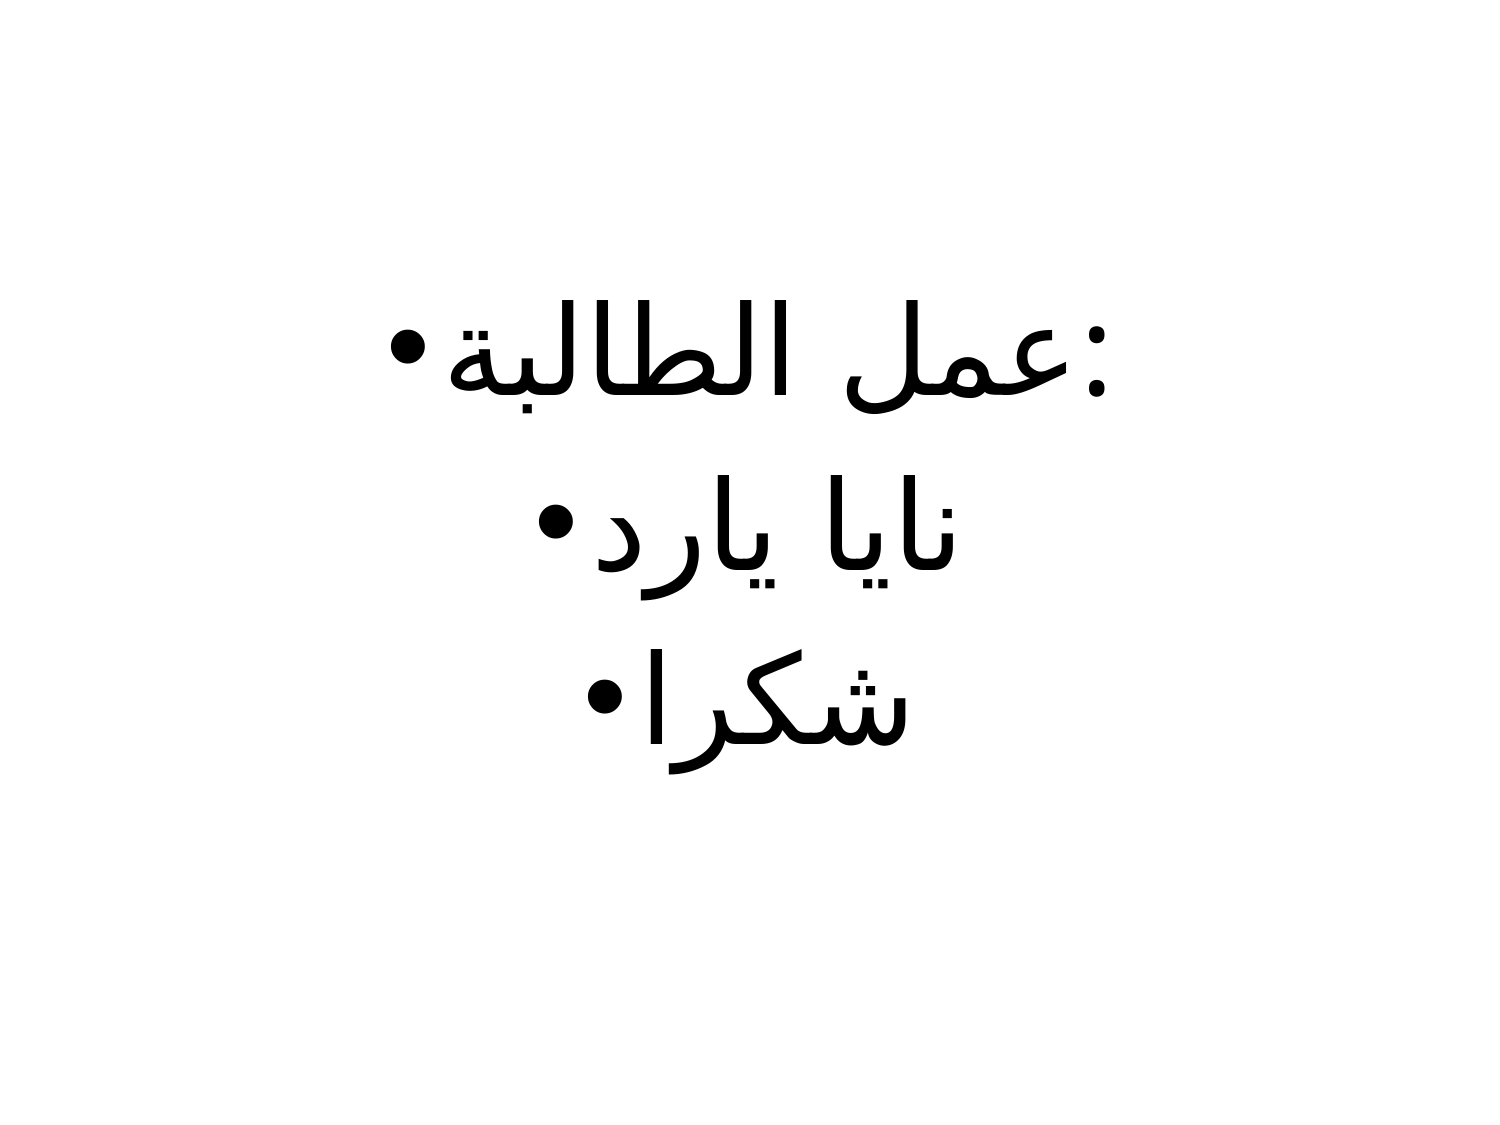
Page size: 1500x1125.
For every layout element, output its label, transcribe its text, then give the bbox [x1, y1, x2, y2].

list عمل الطالبة: نايا يارد شكرا [75, 262, 1425, 1005]
